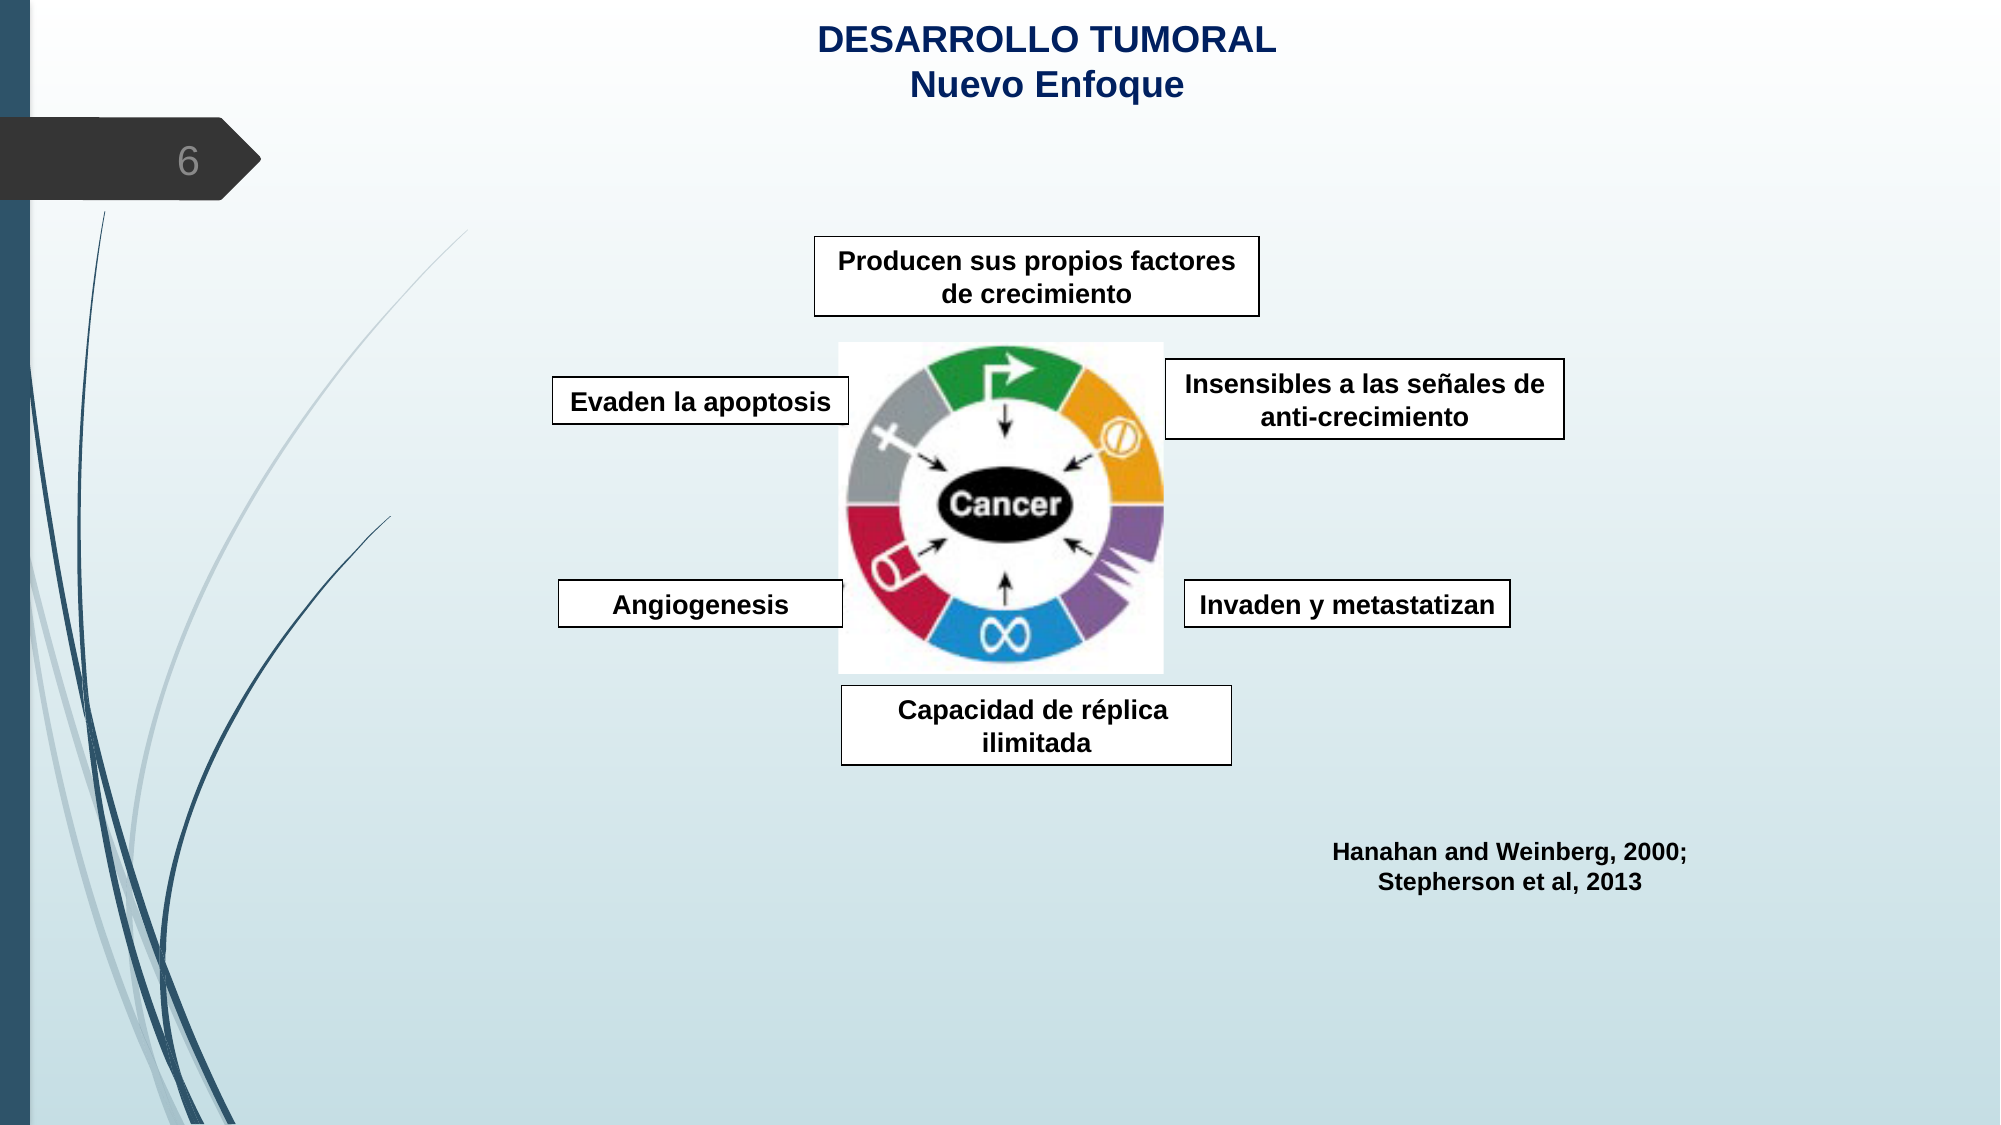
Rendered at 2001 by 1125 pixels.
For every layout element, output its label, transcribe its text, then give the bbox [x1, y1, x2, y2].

text_box DESARROLLO TUMORAL Nuevo Enfoque [375, 7, 1720, 82]
slide_number 6 [87, 129, 216, 190]
text_box Hanahan and Weinberg, 2000; Stepherson et al, 2013 [1312, 827, 1709, 903]
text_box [552, 236, 1565, 767]
